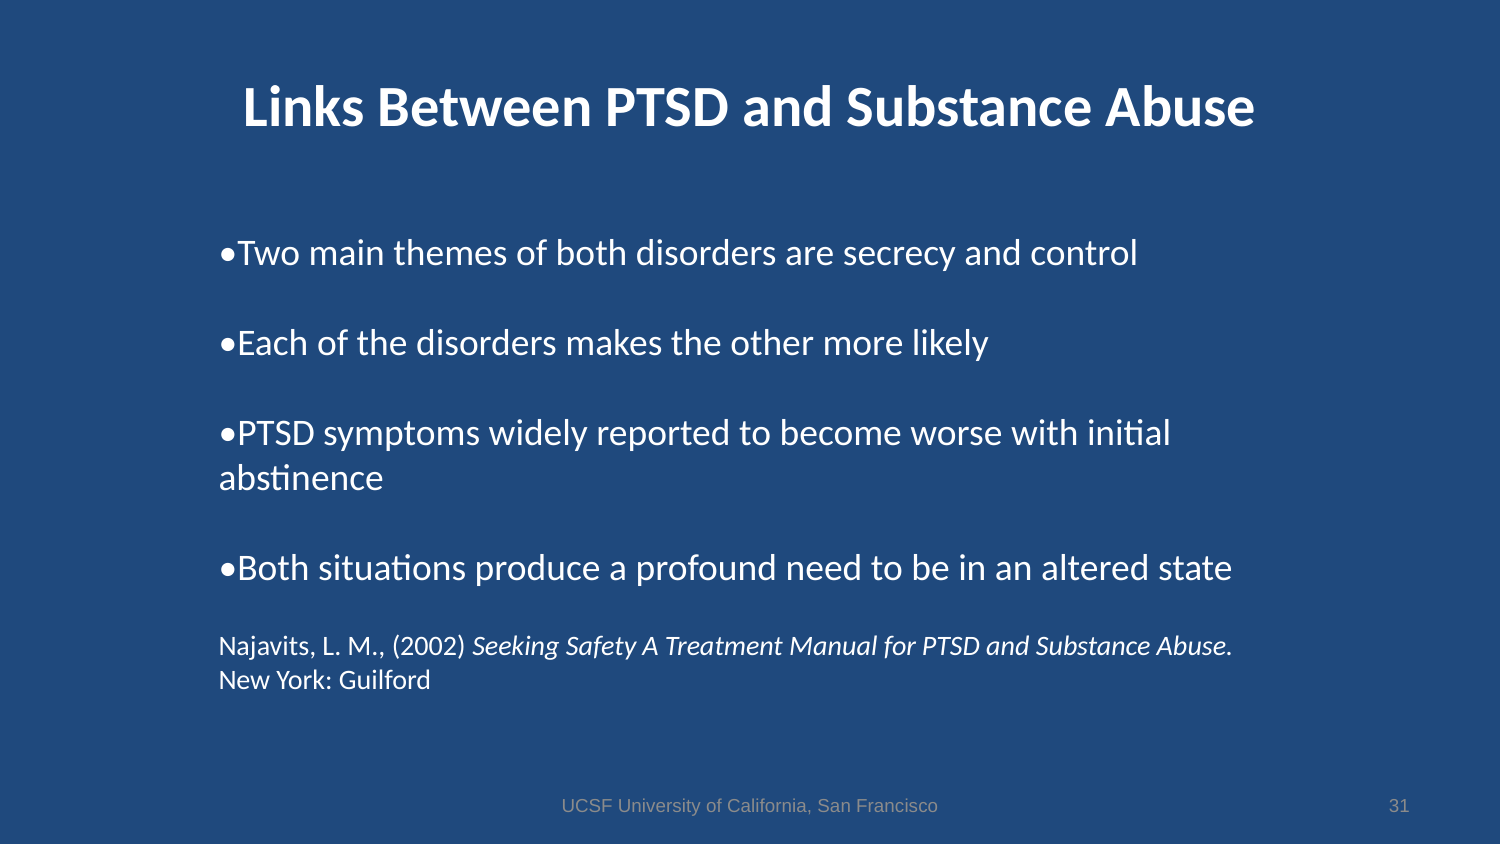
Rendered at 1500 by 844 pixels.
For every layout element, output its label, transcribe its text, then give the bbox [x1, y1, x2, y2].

slide_number 31 [1074, 782, 1425, 827]
footer UCSF University of California, San Francisco [512, 782, 988, 827]
text_box Links Between PTSD and Substance Abuse •Two main themes of both disorders are secrecy and control •Each of the disorders makes the other more likely •PTSD symptoms widely reported to become worse with initial abstinence •Both situations produce a profound need to be in an altered state Najavits, L. M., (2002) Seeking Safety A Treatment Manual for PTSD and Substance Abuse. New York: Guilford [203, 60, 1297, 703]
